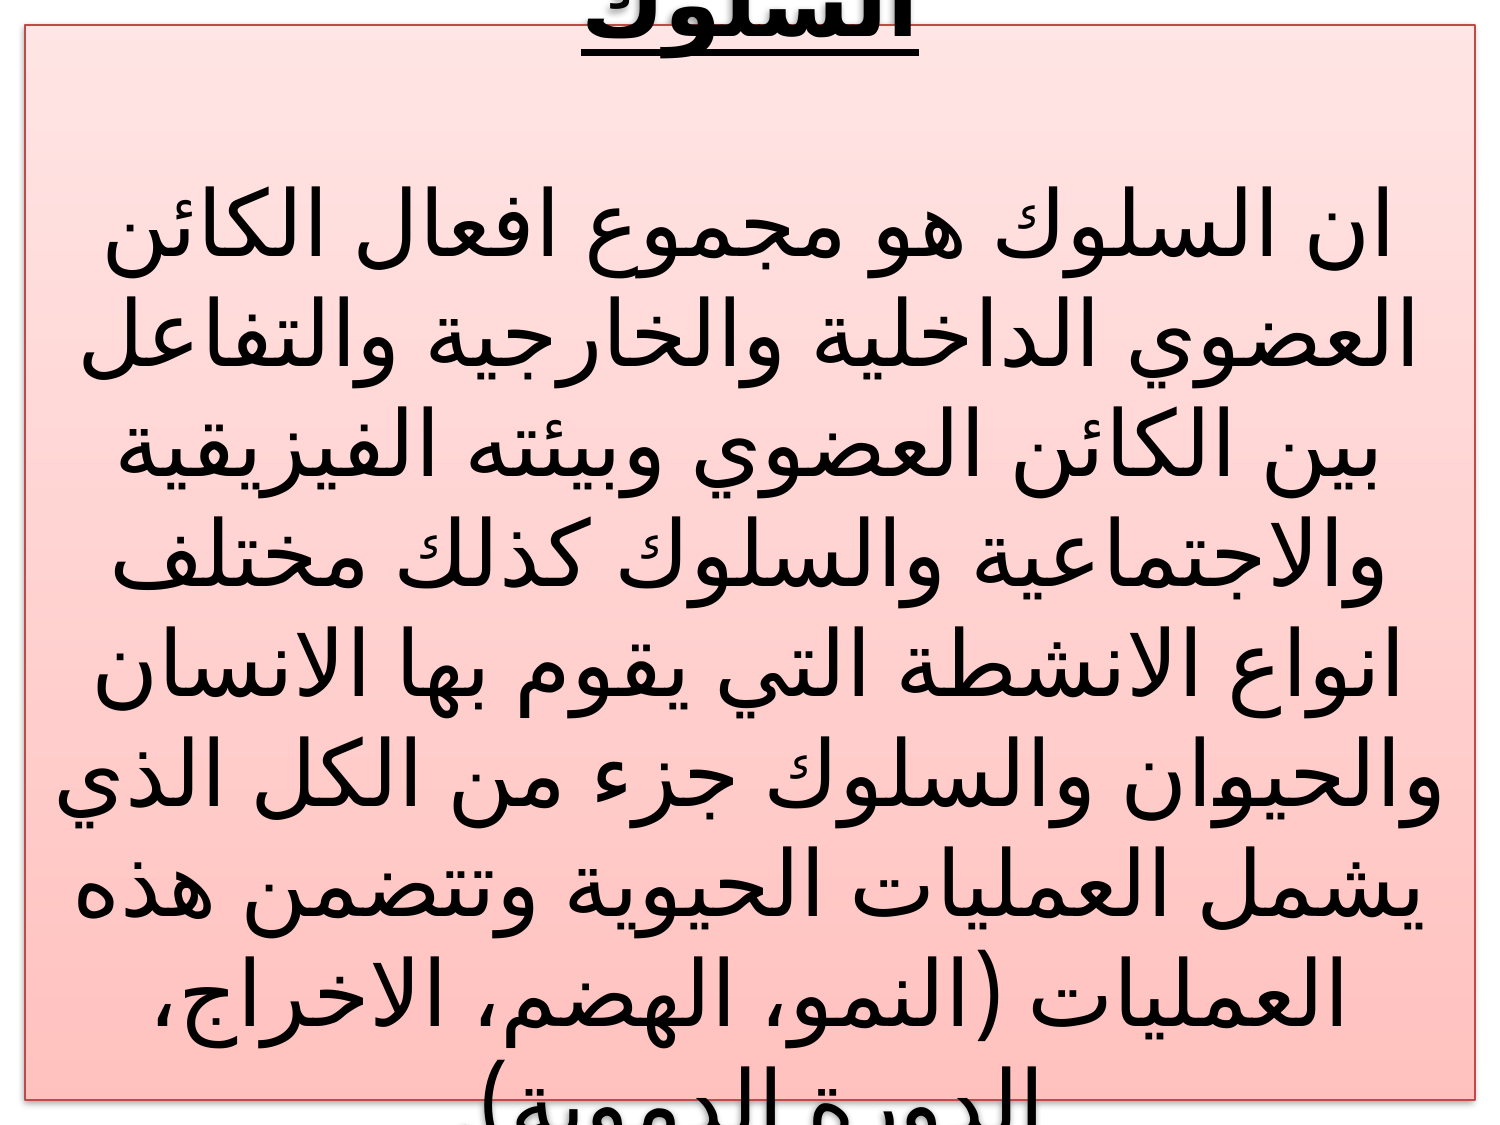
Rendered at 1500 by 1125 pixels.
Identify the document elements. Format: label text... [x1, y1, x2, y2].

title السلوك ان السلوك هو مجموع افعال الكائن العضوي الداخلية والخارجية والتفاعل بين الكائن العضوي وبيئته الفيزيقية والاجتماعية والسلوك كذلك مختلف انواع الانشطة التي يقوم بها الانسان والحيوان والسلوك جزء من الكل الذي يشمل العمليات الحيوية وتتضمن هذه العمليات (النمو، الهضم، الاخراج، الدورة الدموية). [24, 24, 1476, 1101]
